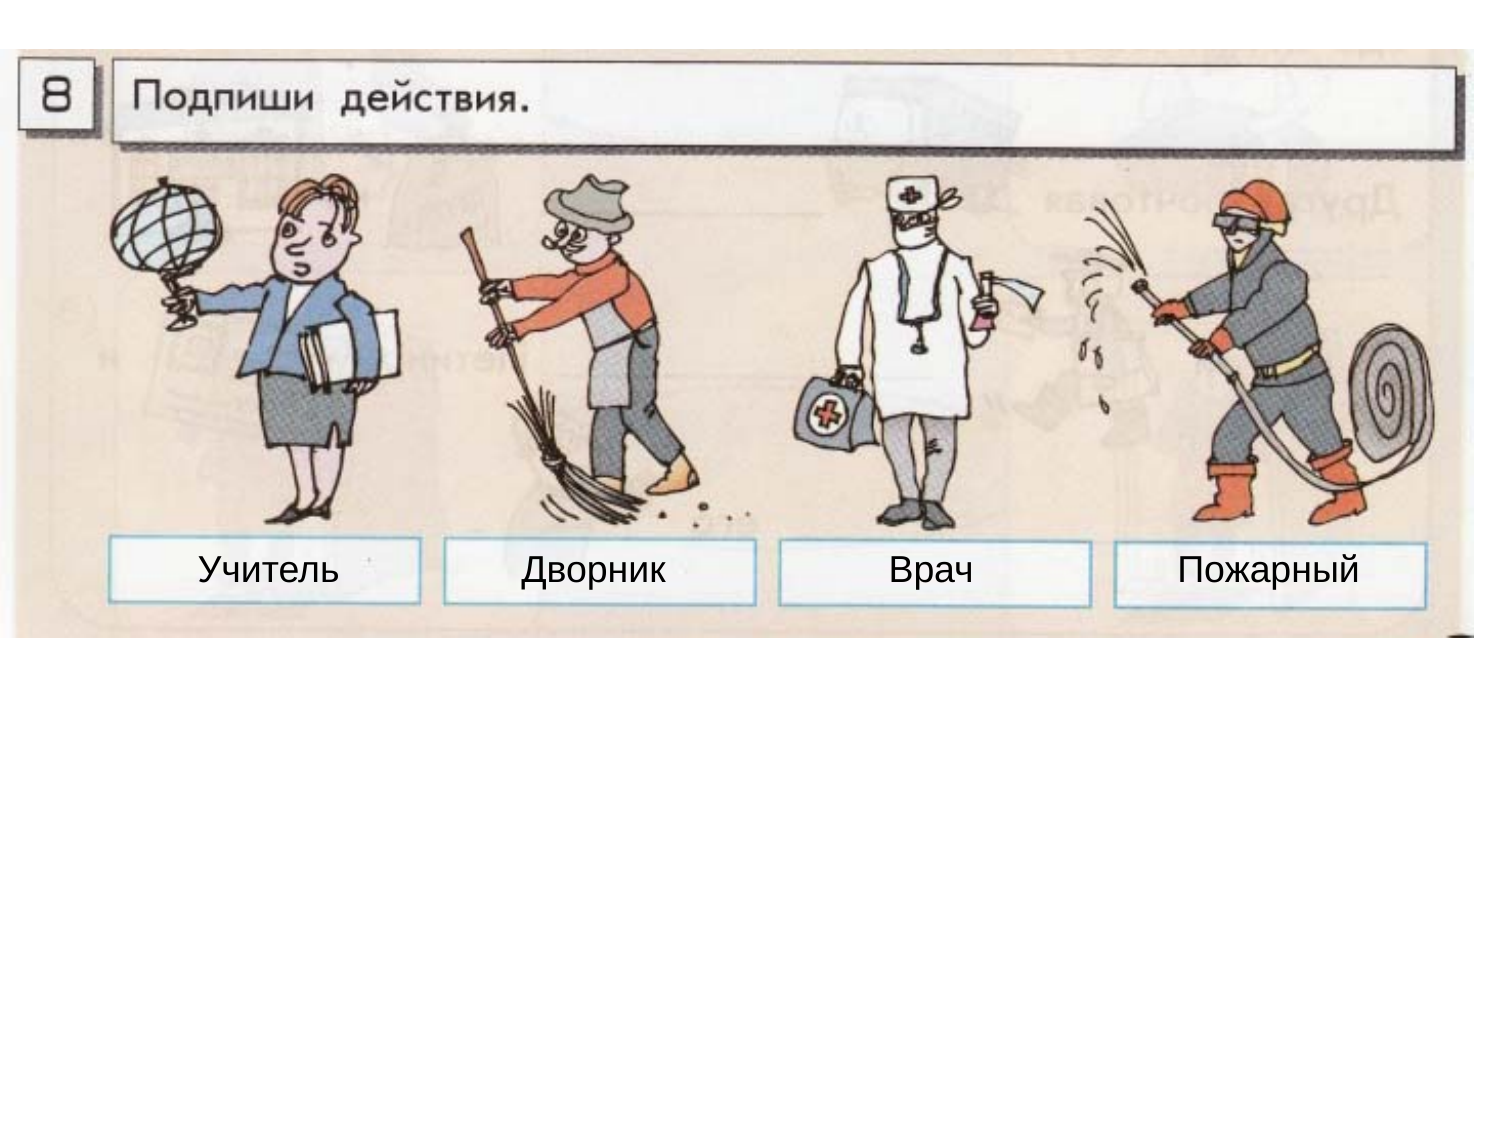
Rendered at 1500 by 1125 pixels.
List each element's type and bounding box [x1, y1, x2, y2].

picture [0, 49, 1475, 638]
